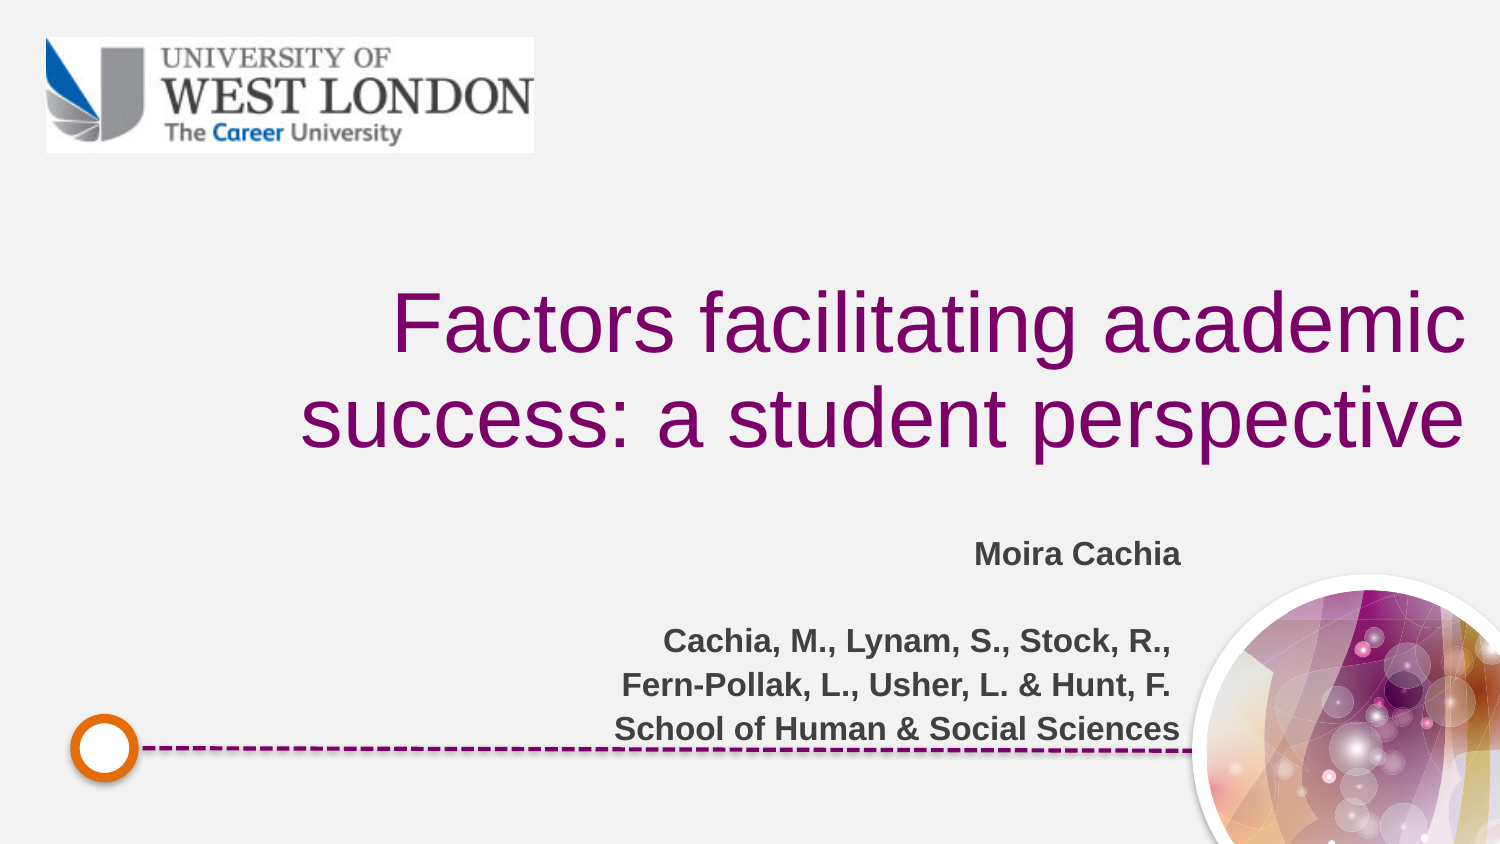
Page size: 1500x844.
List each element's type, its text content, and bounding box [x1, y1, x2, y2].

picture [46, 36, 535, 153]
text_box Moira Cachia Cachia, M., Lynam, S., Stock, R., Fern-Pollak, L., Usher, L. & Hunt, F. School of Human & Social Sciences [116, 527, 1197, 756]
title Factors facilitating academic success: a student perspective [46, 267, 1485, 474]
